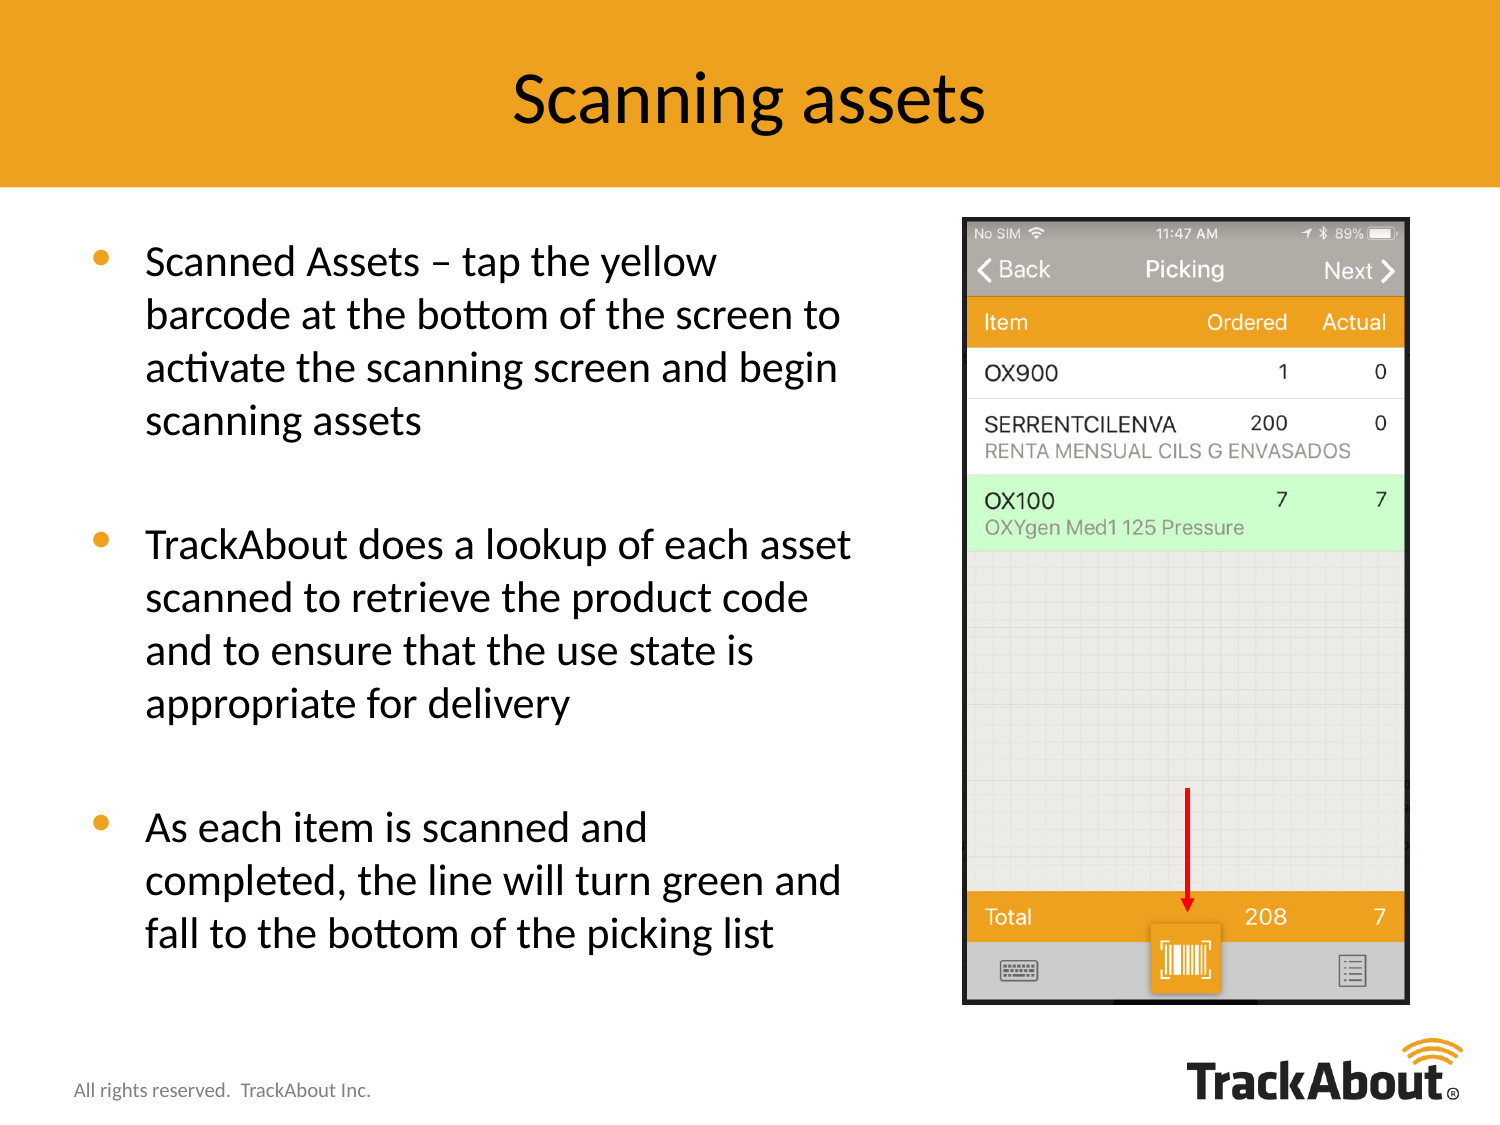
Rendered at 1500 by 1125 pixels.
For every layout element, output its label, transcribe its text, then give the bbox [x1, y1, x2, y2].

picture [1187, 1038, 1463, 1100]
title Scanning assets [75, 18, 1425, 169]
picture [962, 217, 1410, 1006]
list Scanned Assets – tap the yellow barcode at the bottom of the screen to activate the scanning screen and begin scanning assets TrackAbout does a lookup of each asset scanned to retrieve the product code and to ensure that the use state is appropriate for delivery As each item is scanned and completed, the line will turn green and fall to the bottom of the picking list [75, 224, 875, 1005]
